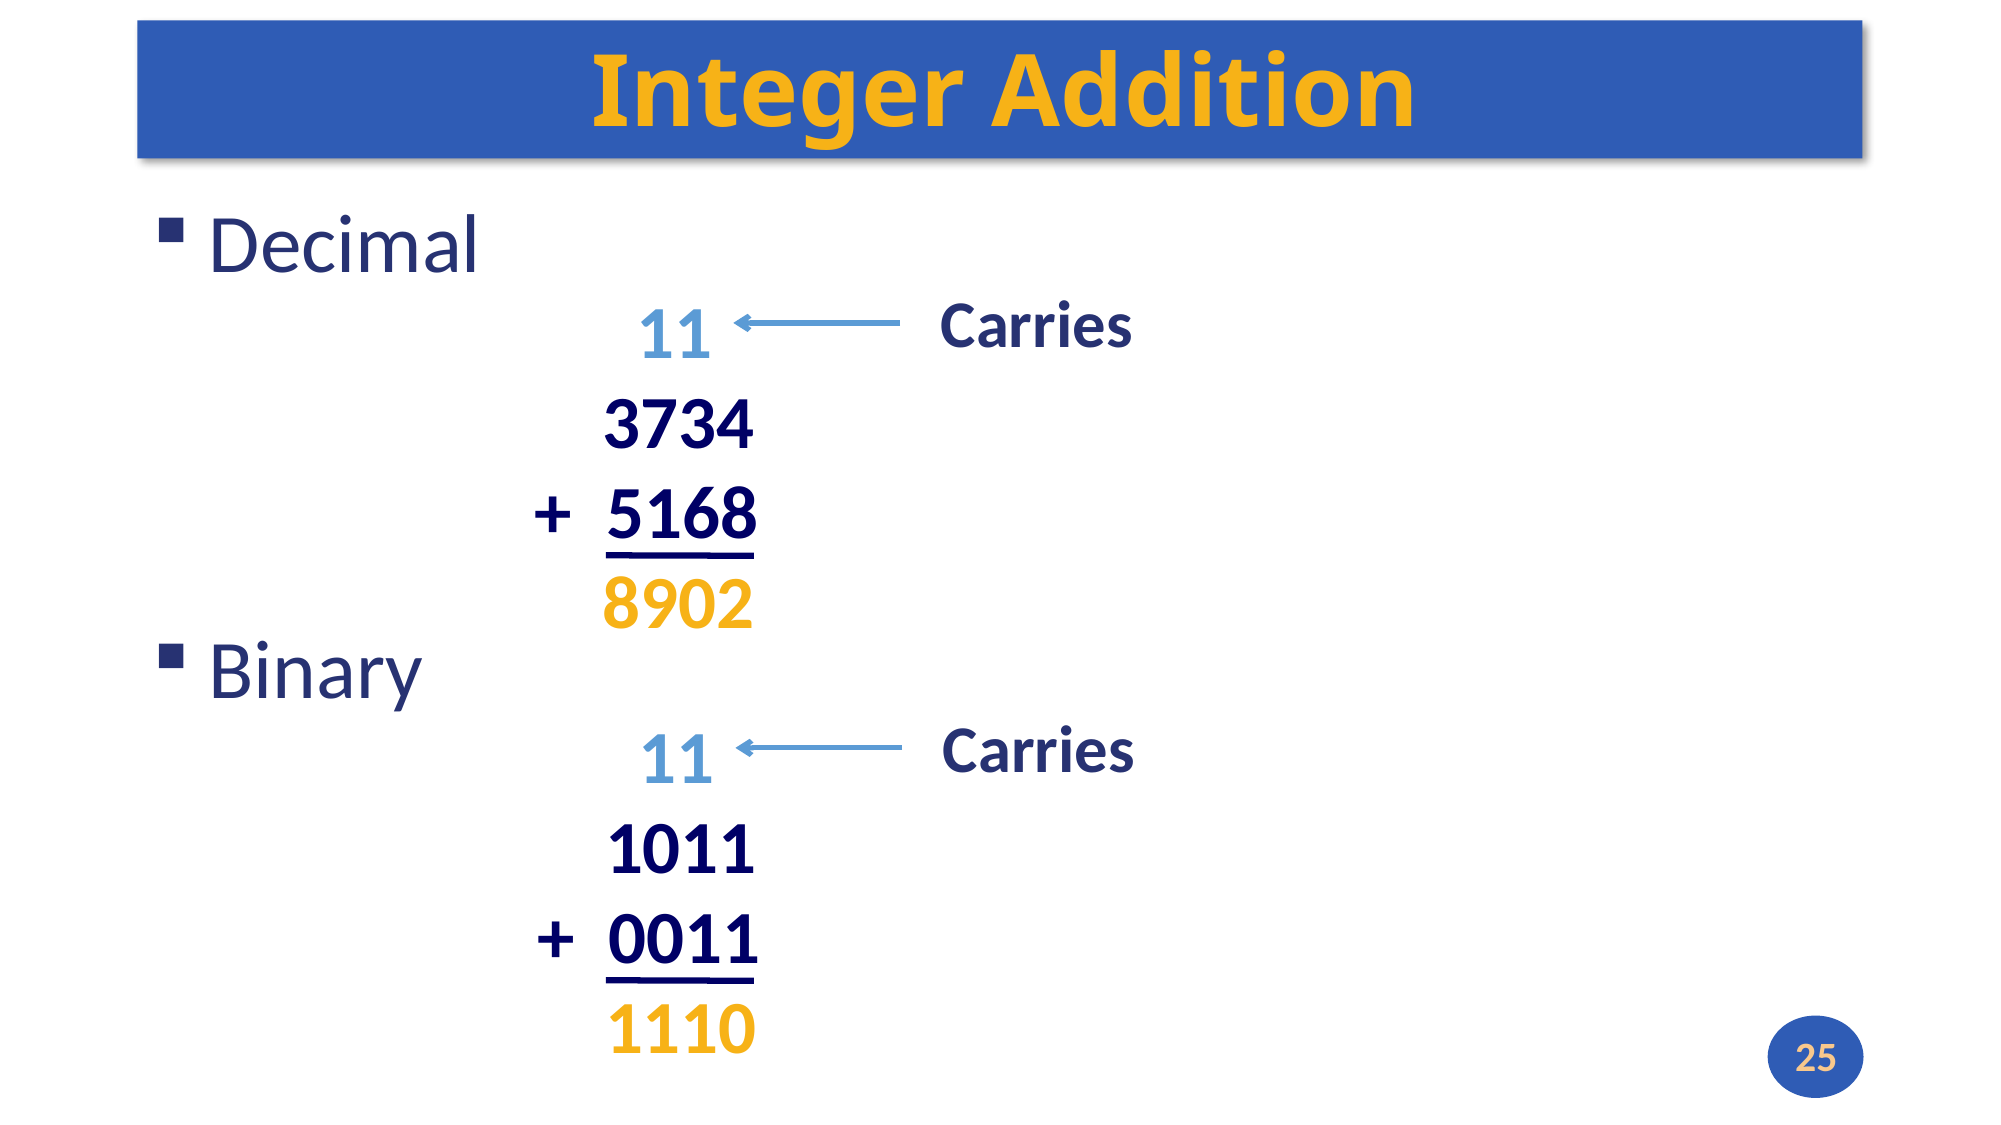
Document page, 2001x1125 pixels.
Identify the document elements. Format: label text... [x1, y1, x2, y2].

text_box 11 1011 + 0011 1110 [528, 699, 852, 1077]
title Integer Addition [137, 17, 1863, 156]
text_box Carries [931, 695, 1192, 796]
text_box Carries [929, 270, 1190, 371]
list Decimal Binary [137, 193, 1863, 1014]
slide_number 25 [1767, 1015, 1866, 1095]
text_box 11 3734 + 5168 8902 [526, 274, 850, 652]
